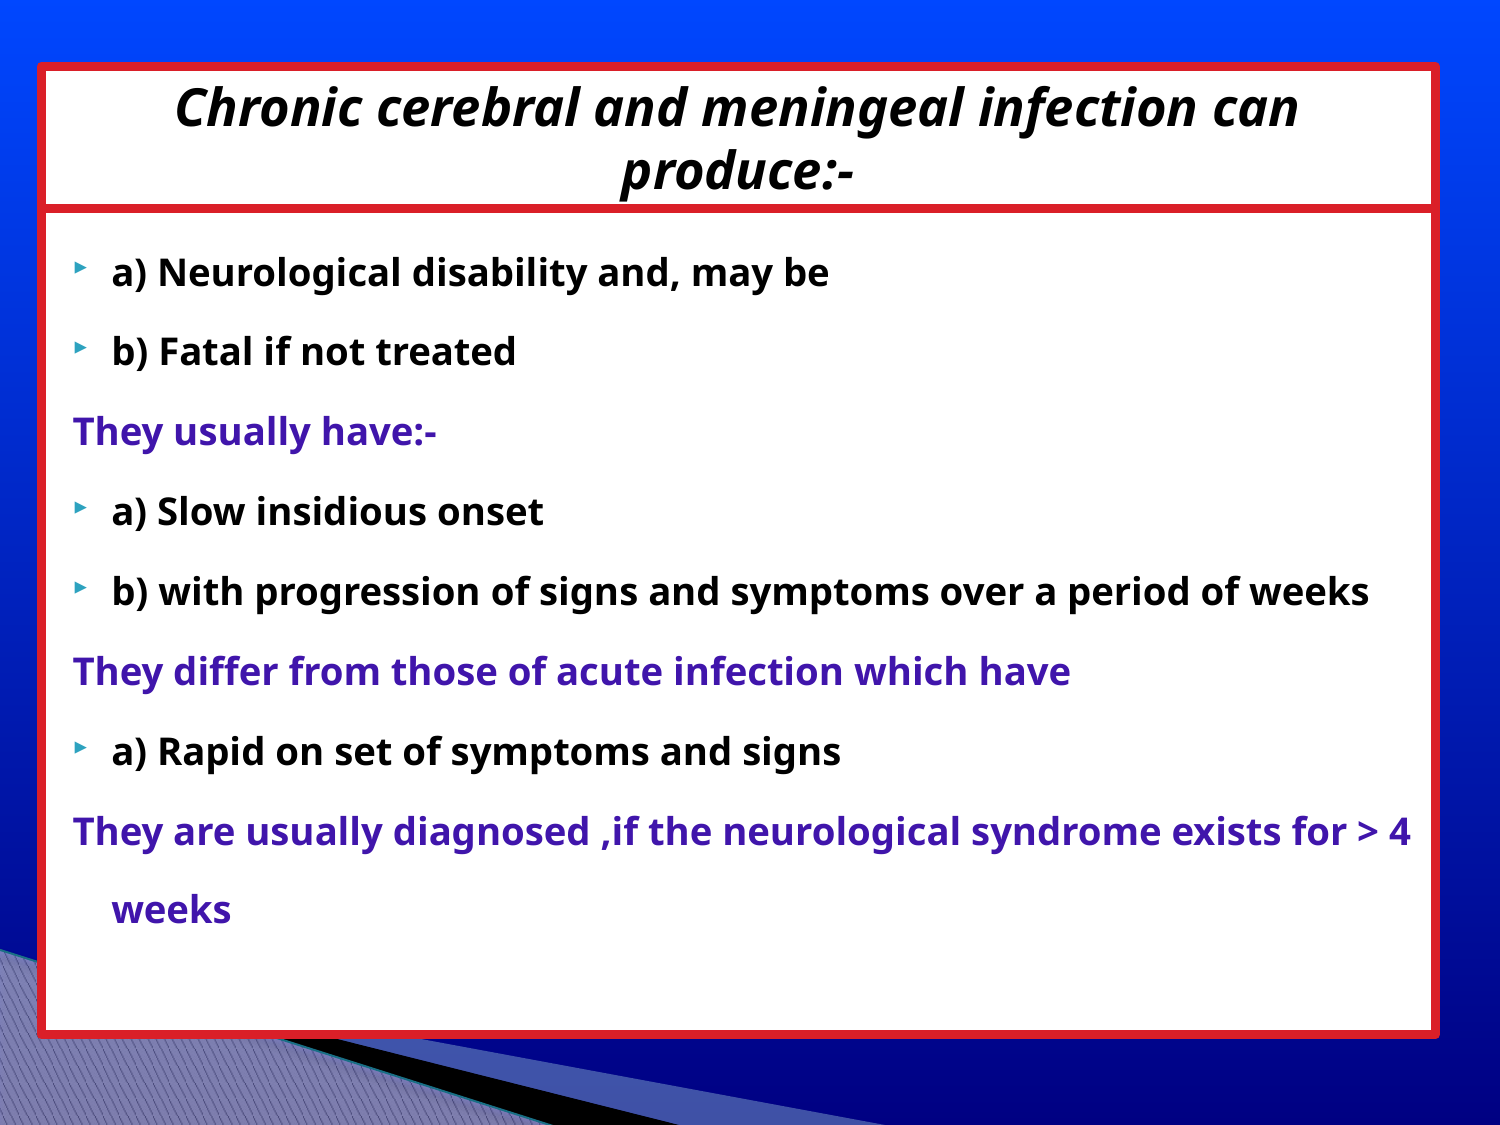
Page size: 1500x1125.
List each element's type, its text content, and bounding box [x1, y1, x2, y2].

list a) Neurological disability and, may be b) Fatal if not treated They usually have:- a) Slow insidious onset b) with progression of signs and symptoms over a period of weeks They differ from those of acute infection which have a) Rapid on set of symptoms and signs They are usually diagnosed ,if the neurological syndrome exists for > 4 weeks [37, 211, 1440, 1039]
title Chronic cerebral and meningeal infection can produce:- [37, 62, 1440, 213]
